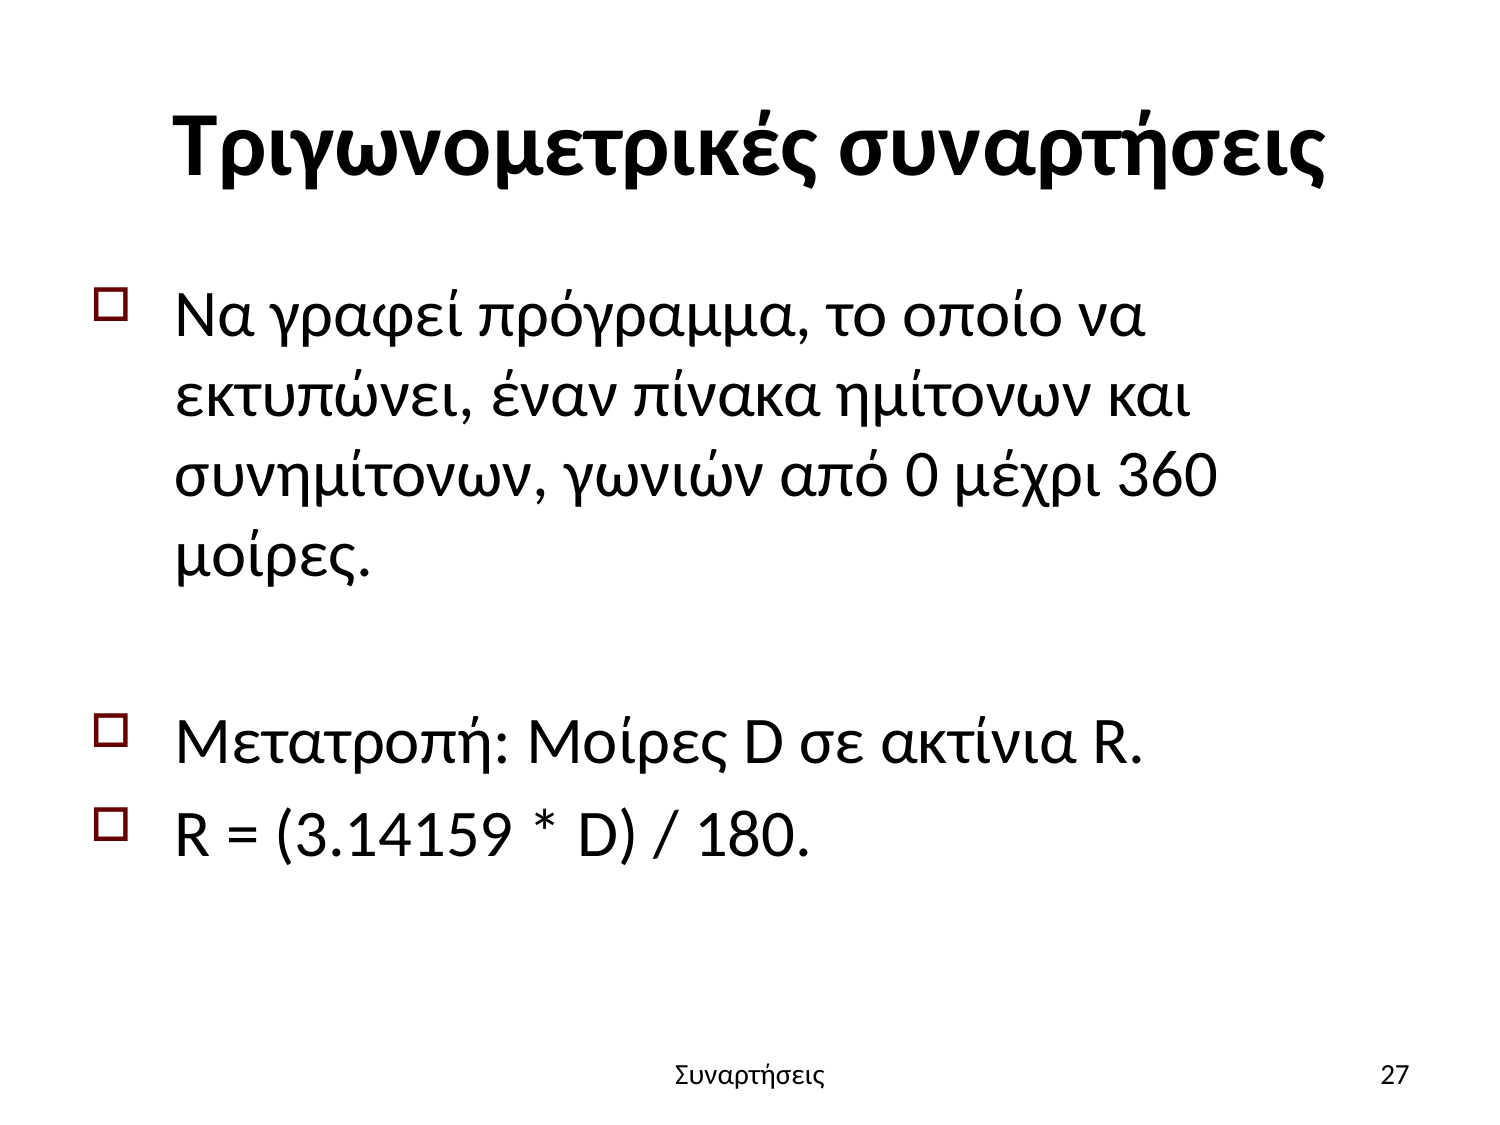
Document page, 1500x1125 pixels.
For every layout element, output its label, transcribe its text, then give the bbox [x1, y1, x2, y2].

footer Συναρτήσεις [512, 1042, 988, 1103]
title Τριγωνομετρικές συναρτήσεις [75, 45, 1425, 233]
list Να γραφεί πρόγραμμα, το οποίο να εκτυπώνει, έναν πίνακα ημίτονων και συνημίτονων, γωνιών από 0 μέχρι 360 μοίρες. Μετατροπή: Μοίρες D σε ακτίνια R. R = (3.14159 * D) / 180. [75, 262, 1425, 1005]
slide_number 27 [1074, 1042, 1425, 1103]
